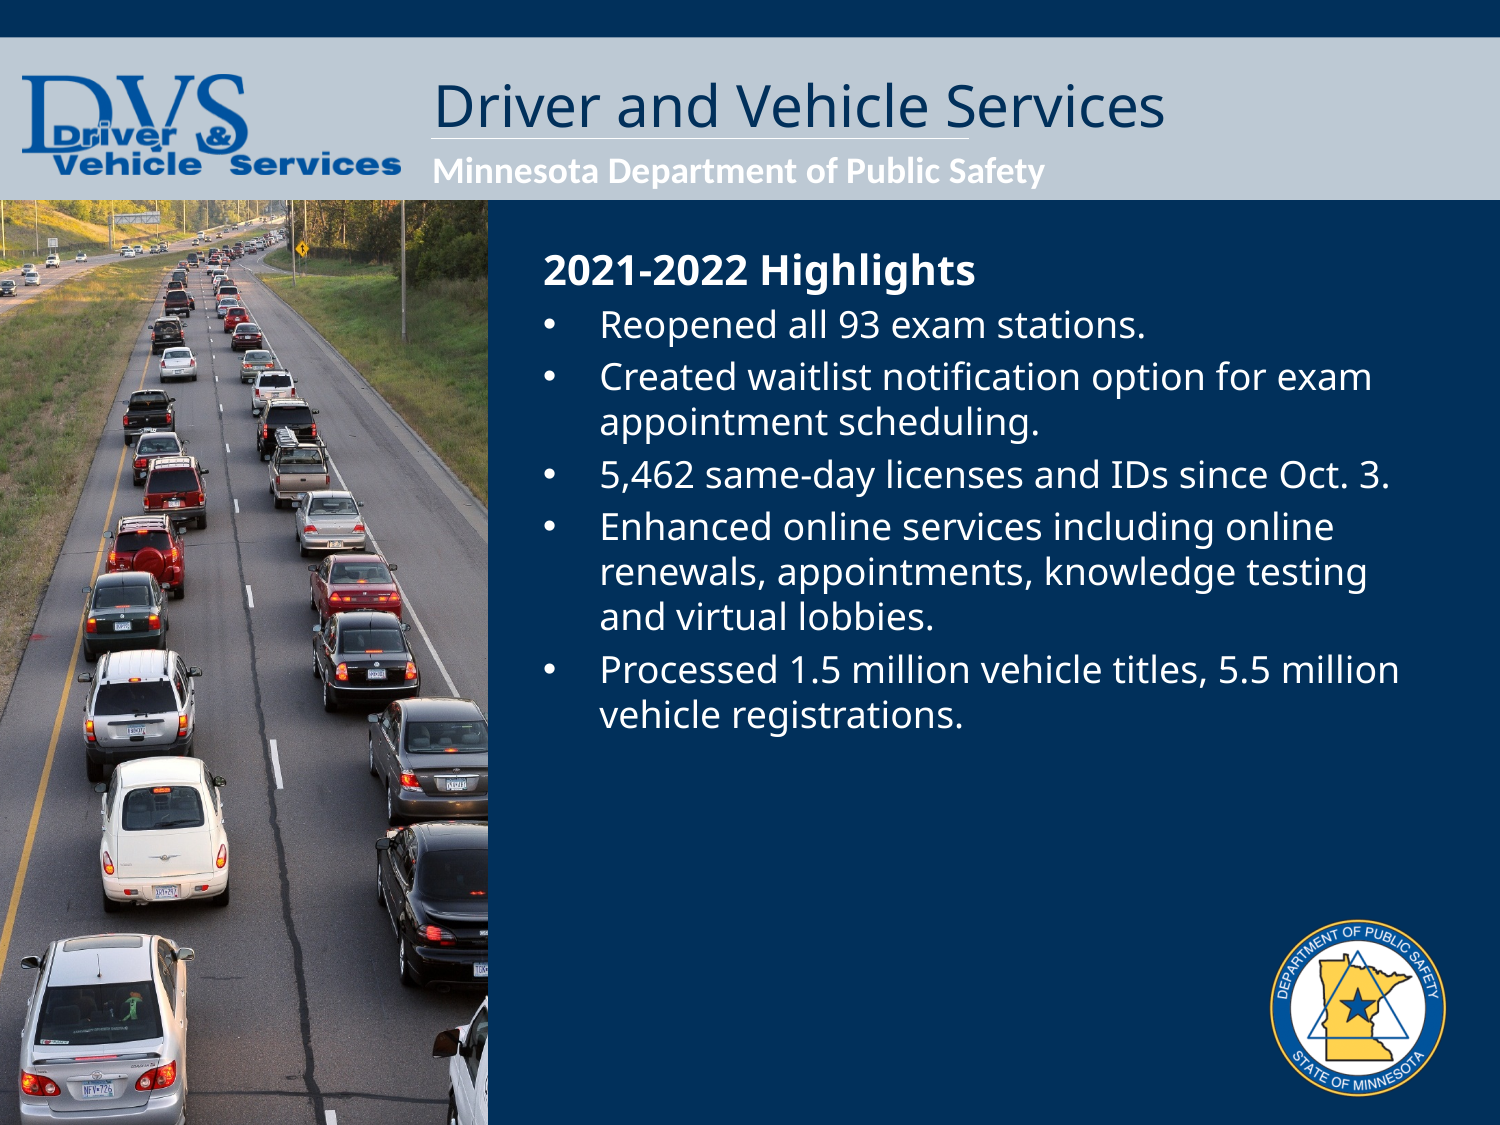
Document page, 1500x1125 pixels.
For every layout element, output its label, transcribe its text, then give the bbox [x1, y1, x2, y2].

picture [21, 74, 402, 176]
picture [1266, 916, 1451, 1101]
text_box [0, 35, 1500, 202]
text_box Minnesota Department of Public Safety [417, 138, 1062, 199]
text_box Driver and Vehicle Services [418, 62, 1238, 147]
picture [0, 200, 488, 1125]
list 2021-2022 Highlights Reopened all 93 exam stations. Created waitlist notification option for exam appointment scheduling. 5,462 same-day licenses and IDs since Oct. 3. Enhanced online services including online renewals, appointments, knowledge testing and virtual lobbies. Processed 1.5 million vehicle titles, 5.5 million vehicle registrations. [528, 235, 1441, 1074]
